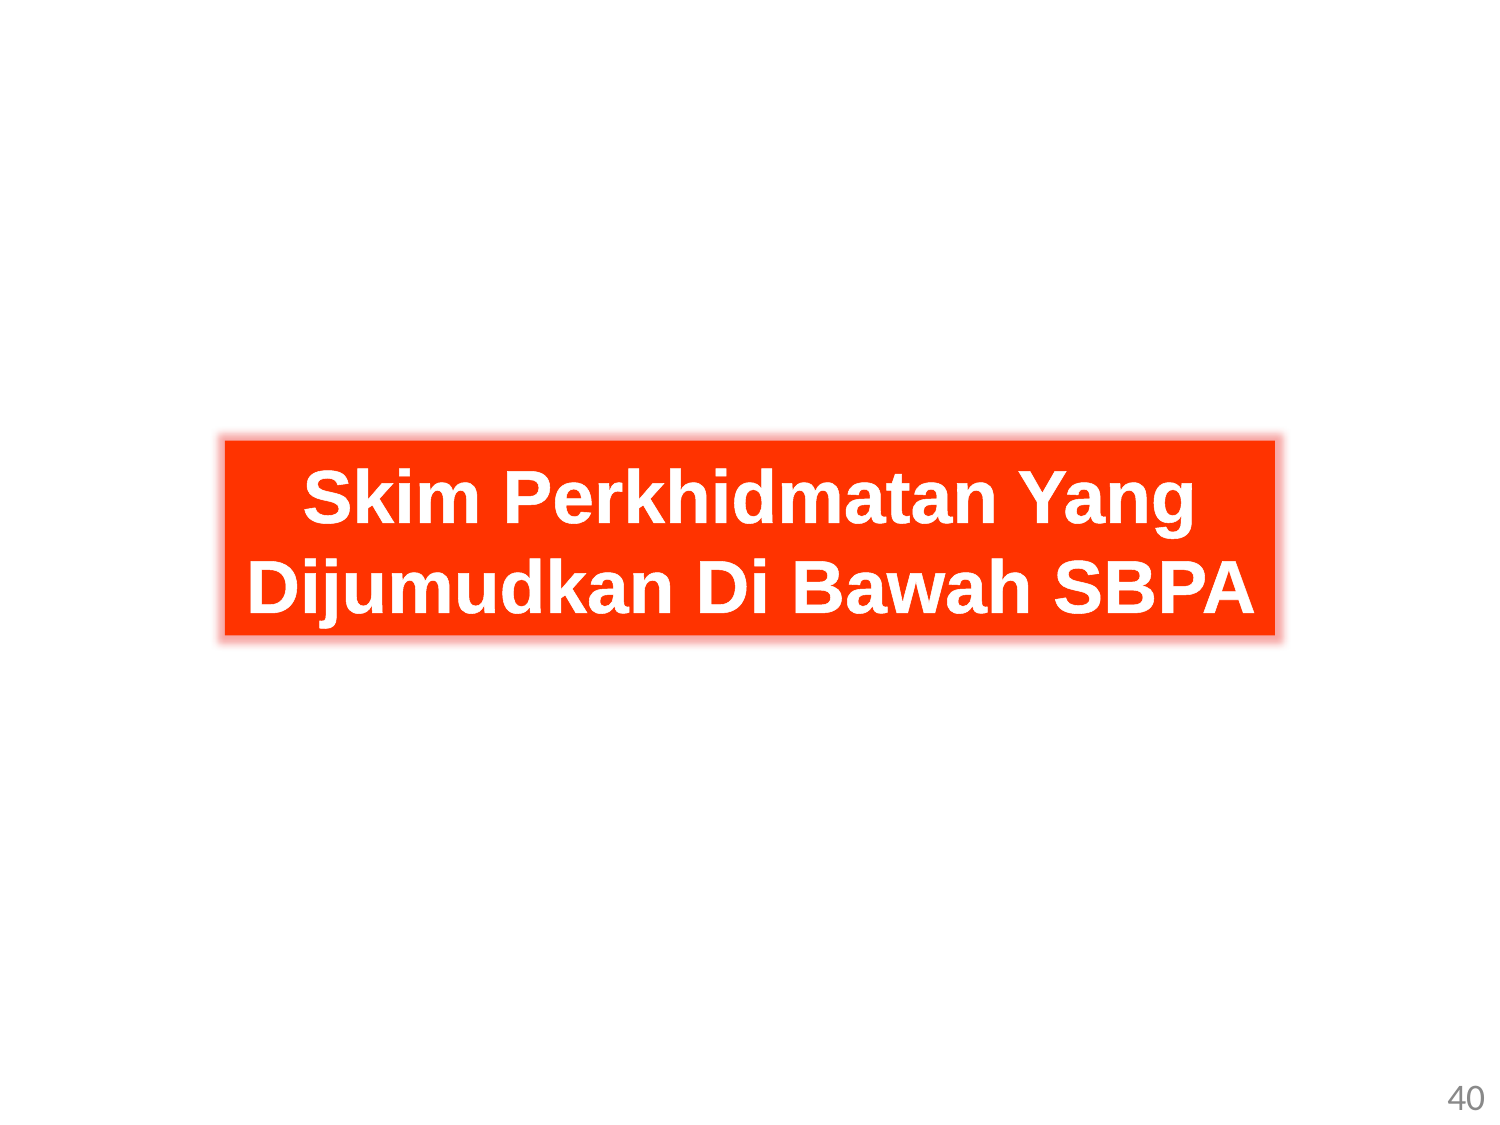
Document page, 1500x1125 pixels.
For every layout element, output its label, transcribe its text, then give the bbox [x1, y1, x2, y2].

text_box 40 [1149, 1065, 1500, 1125]
text_box Skim Perkhidmatan Yang Dijumudkan Di Bawah SBPA [224, 440, 1275, 636]
